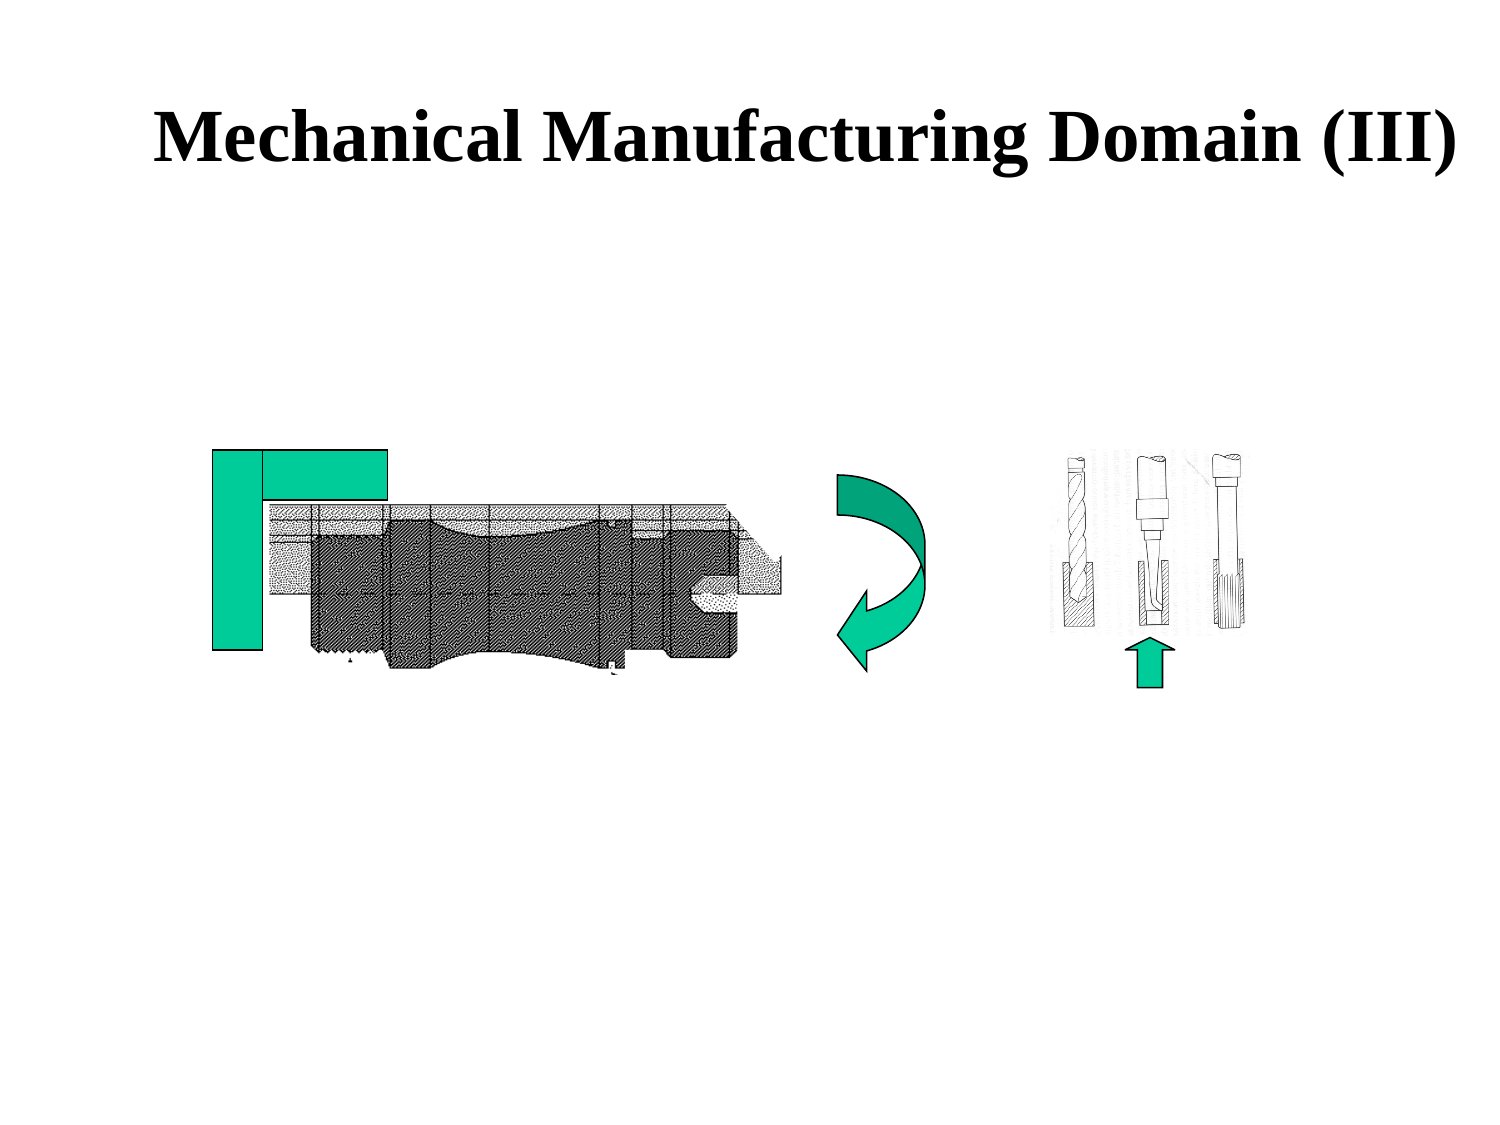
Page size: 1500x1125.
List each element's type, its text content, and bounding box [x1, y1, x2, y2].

title Mechanical Manufacturing Domain (III) [112, 37, 1500, 225]
text_box [1125, 644, 1176, 688]
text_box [187, 424, 913, 788]
text_box [916, 515, 925, 616]
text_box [1049, 449, 1251, 636]
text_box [212, 449, 388, 651]
